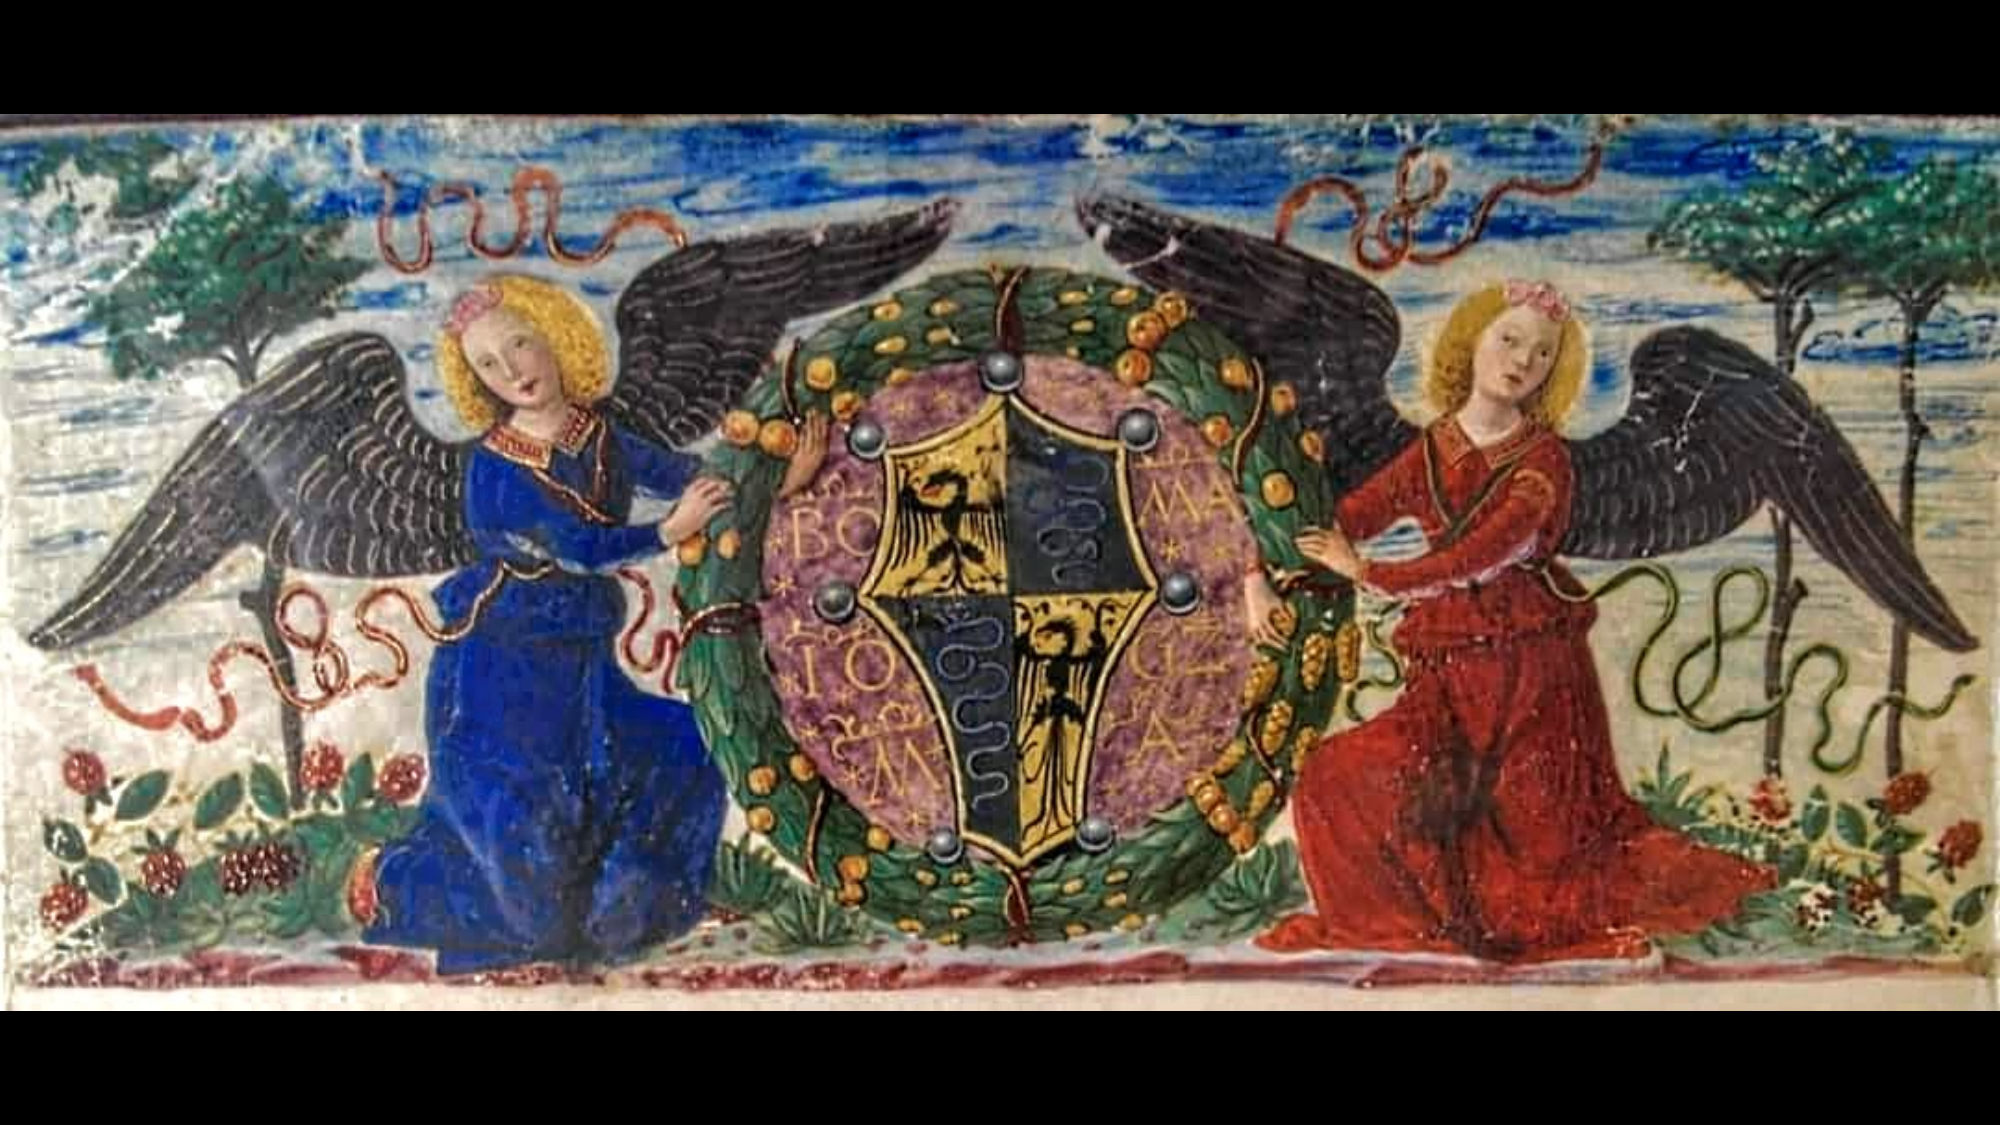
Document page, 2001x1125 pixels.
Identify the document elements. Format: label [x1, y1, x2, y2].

picture [0, 113, 2000, 1011]
